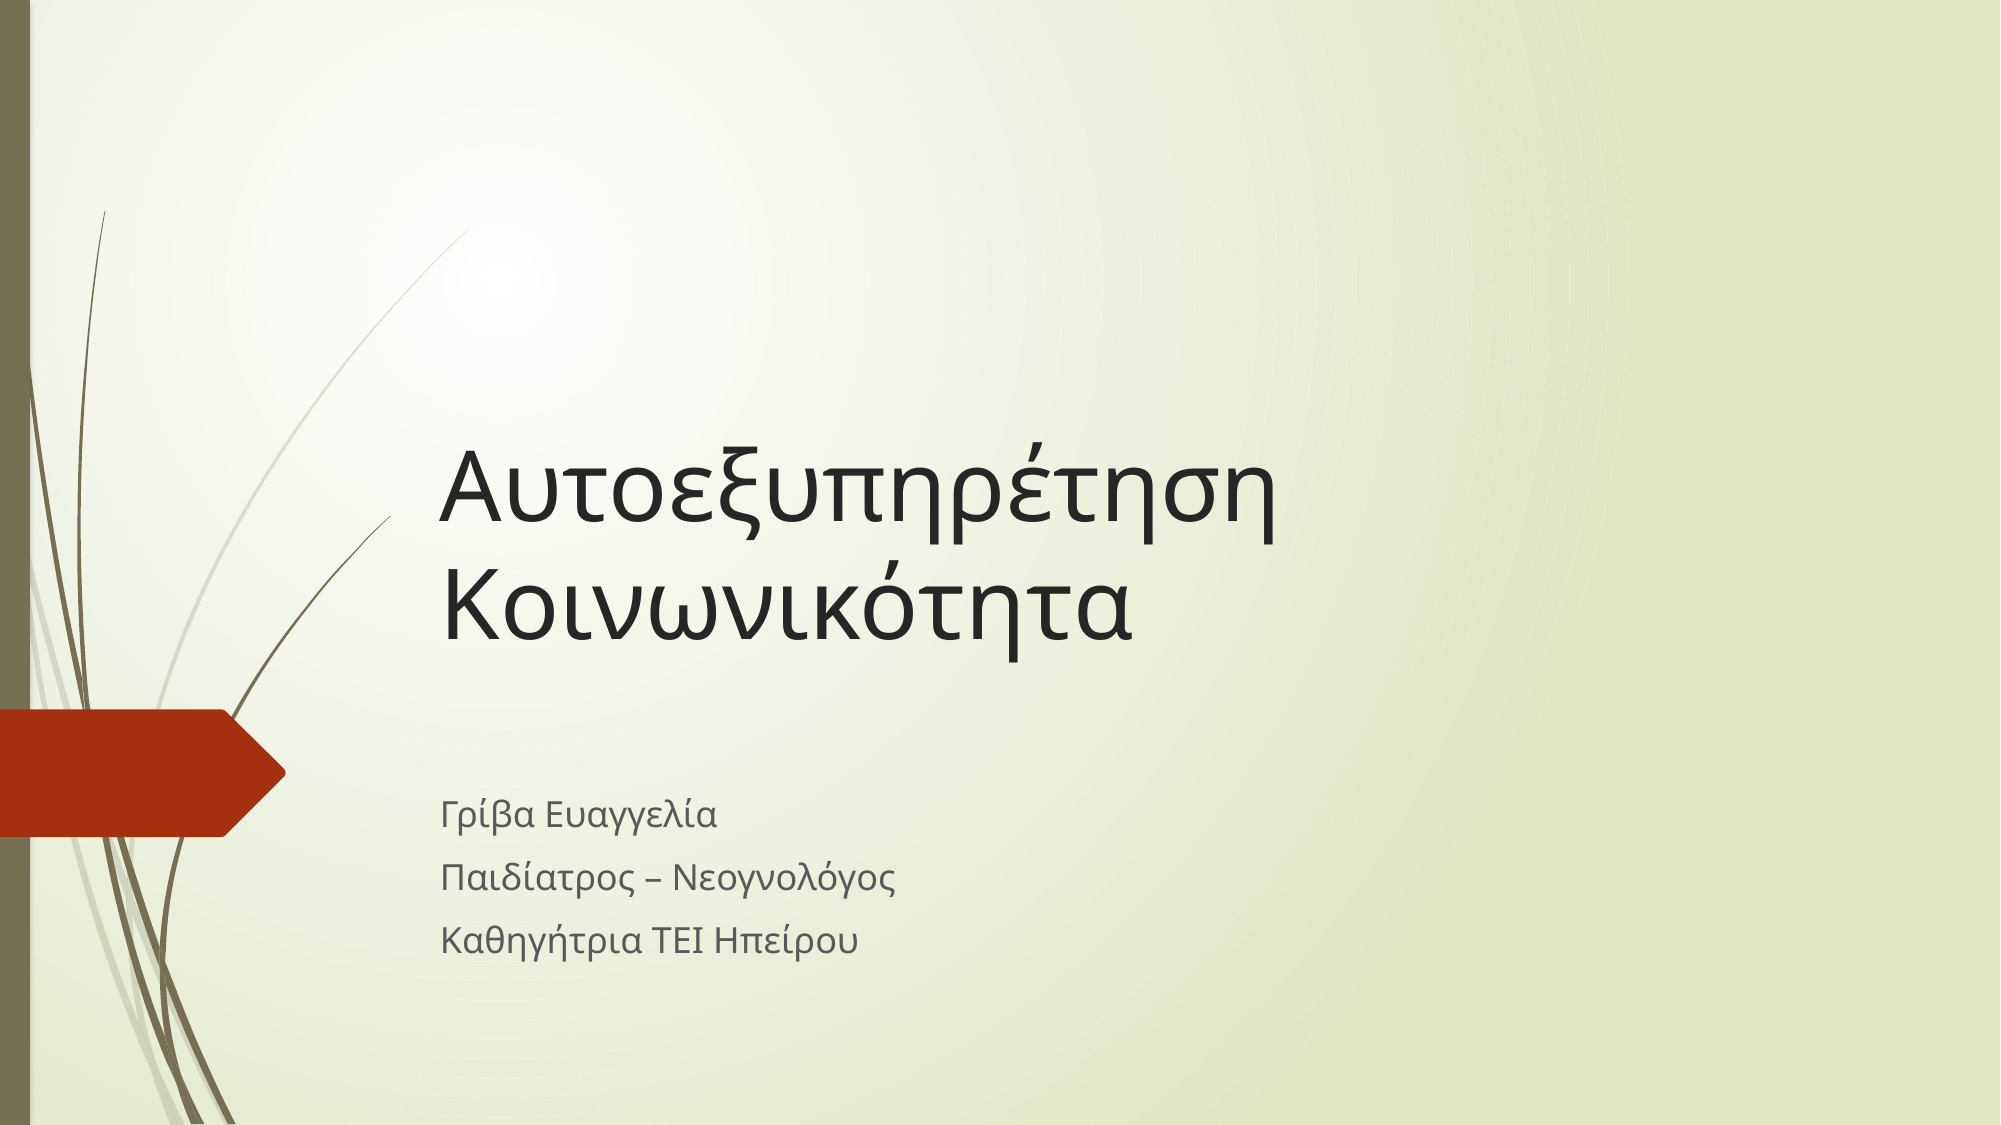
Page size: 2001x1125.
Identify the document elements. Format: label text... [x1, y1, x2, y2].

title Αυτοεξυπηρέτηση Κοινωνικότητα [424, 412, 1888, 783]
subtitle Γρίβα Ευαγγελία Παιδίατρος – Νεογνολόγος Καθηγήτρια ΤΕΙ Ηπείρου [424, 783, 1888, 969]
